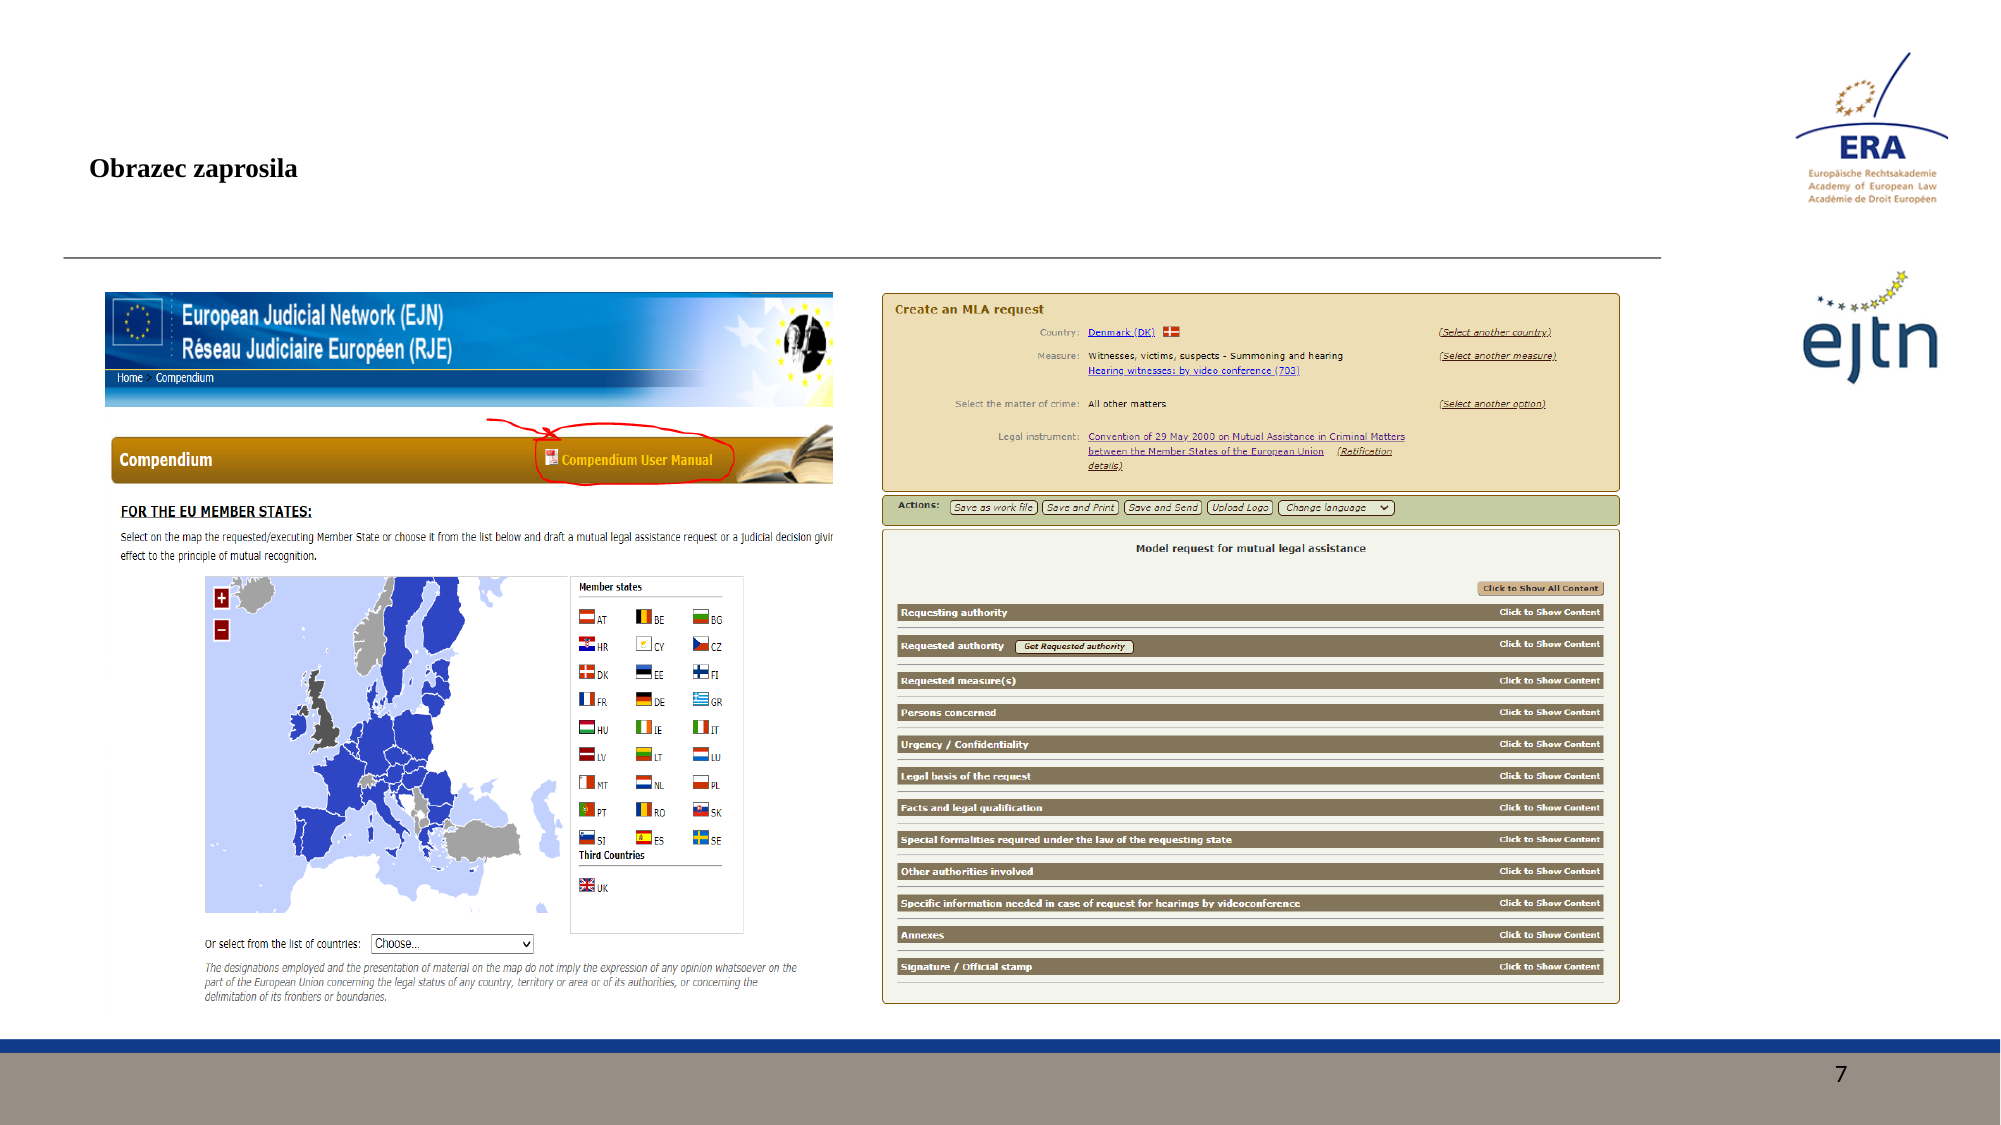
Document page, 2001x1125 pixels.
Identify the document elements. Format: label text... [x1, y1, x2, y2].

picture [0, 0, 2001, 1125]
title Obrazec zaprosila [51, 71, 1841, 258]
slide_number 7 [1412, 1042, 1863, 1103]
list [833, 292, 1792, 1014]
